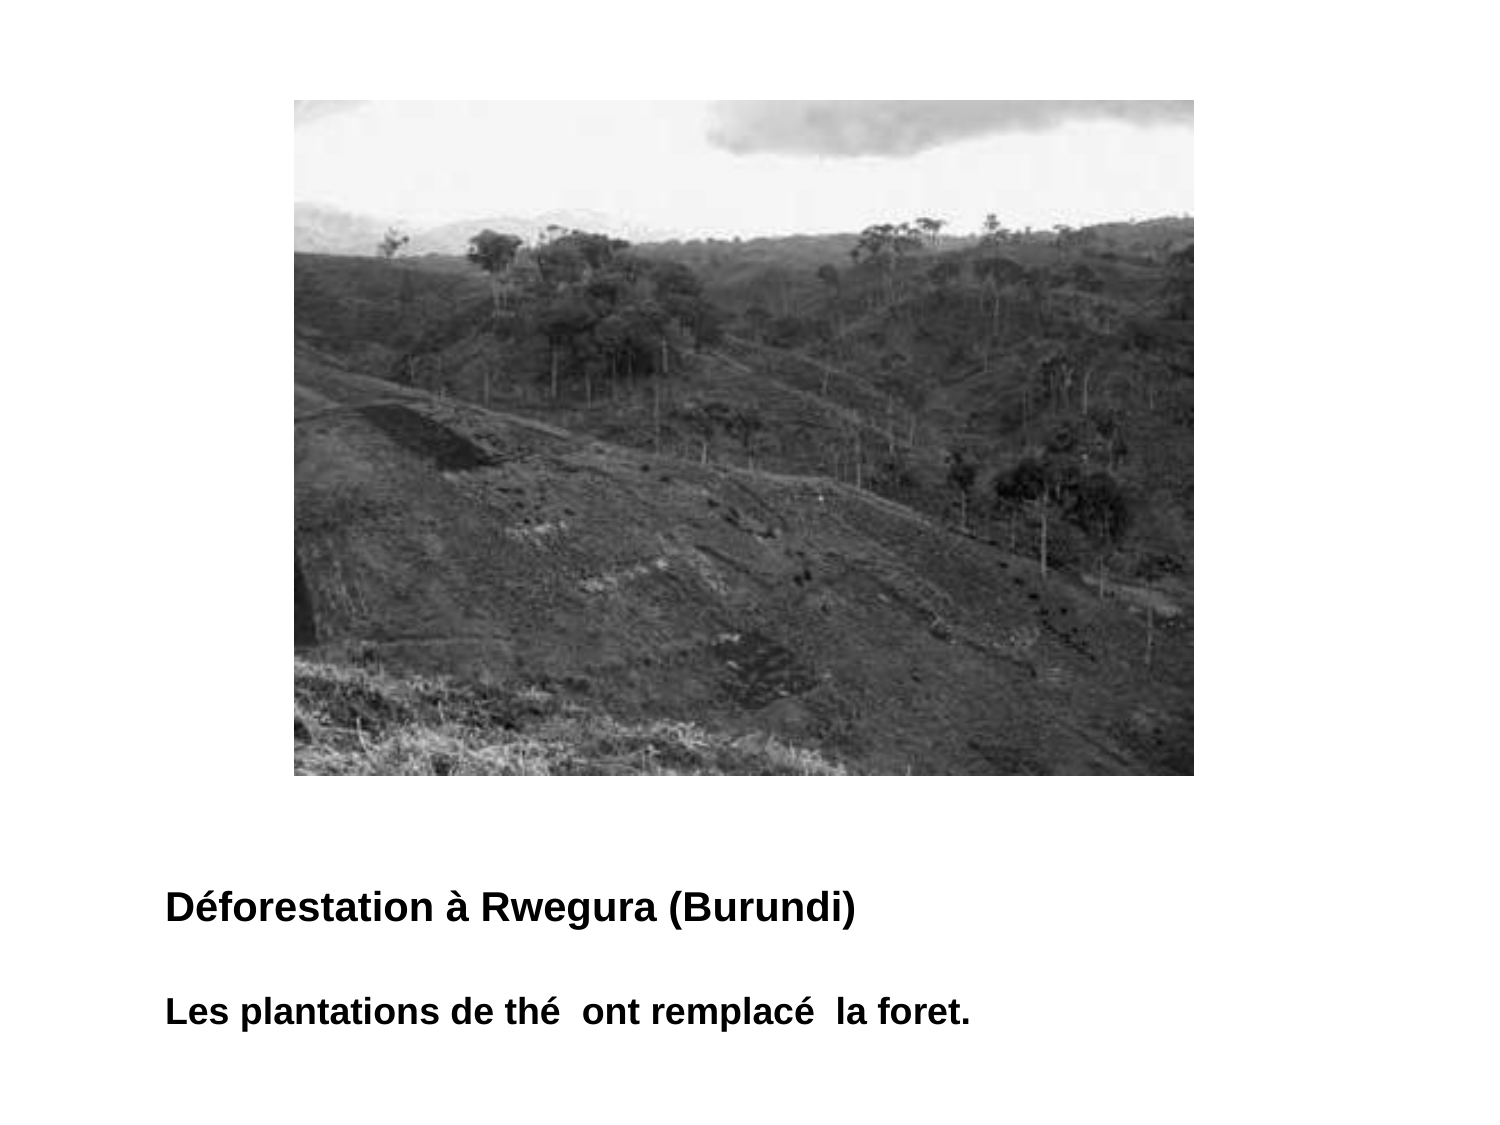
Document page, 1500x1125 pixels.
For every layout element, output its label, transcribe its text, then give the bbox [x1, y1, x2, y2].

text_box Les plantations de thé ont remplacé la foret. [149, 925, 1350, 1090]
text_box Déforestation à Rwegura (Burundi) [149, 803, 1350, 925]
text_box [293, 100, 1195, 776]
